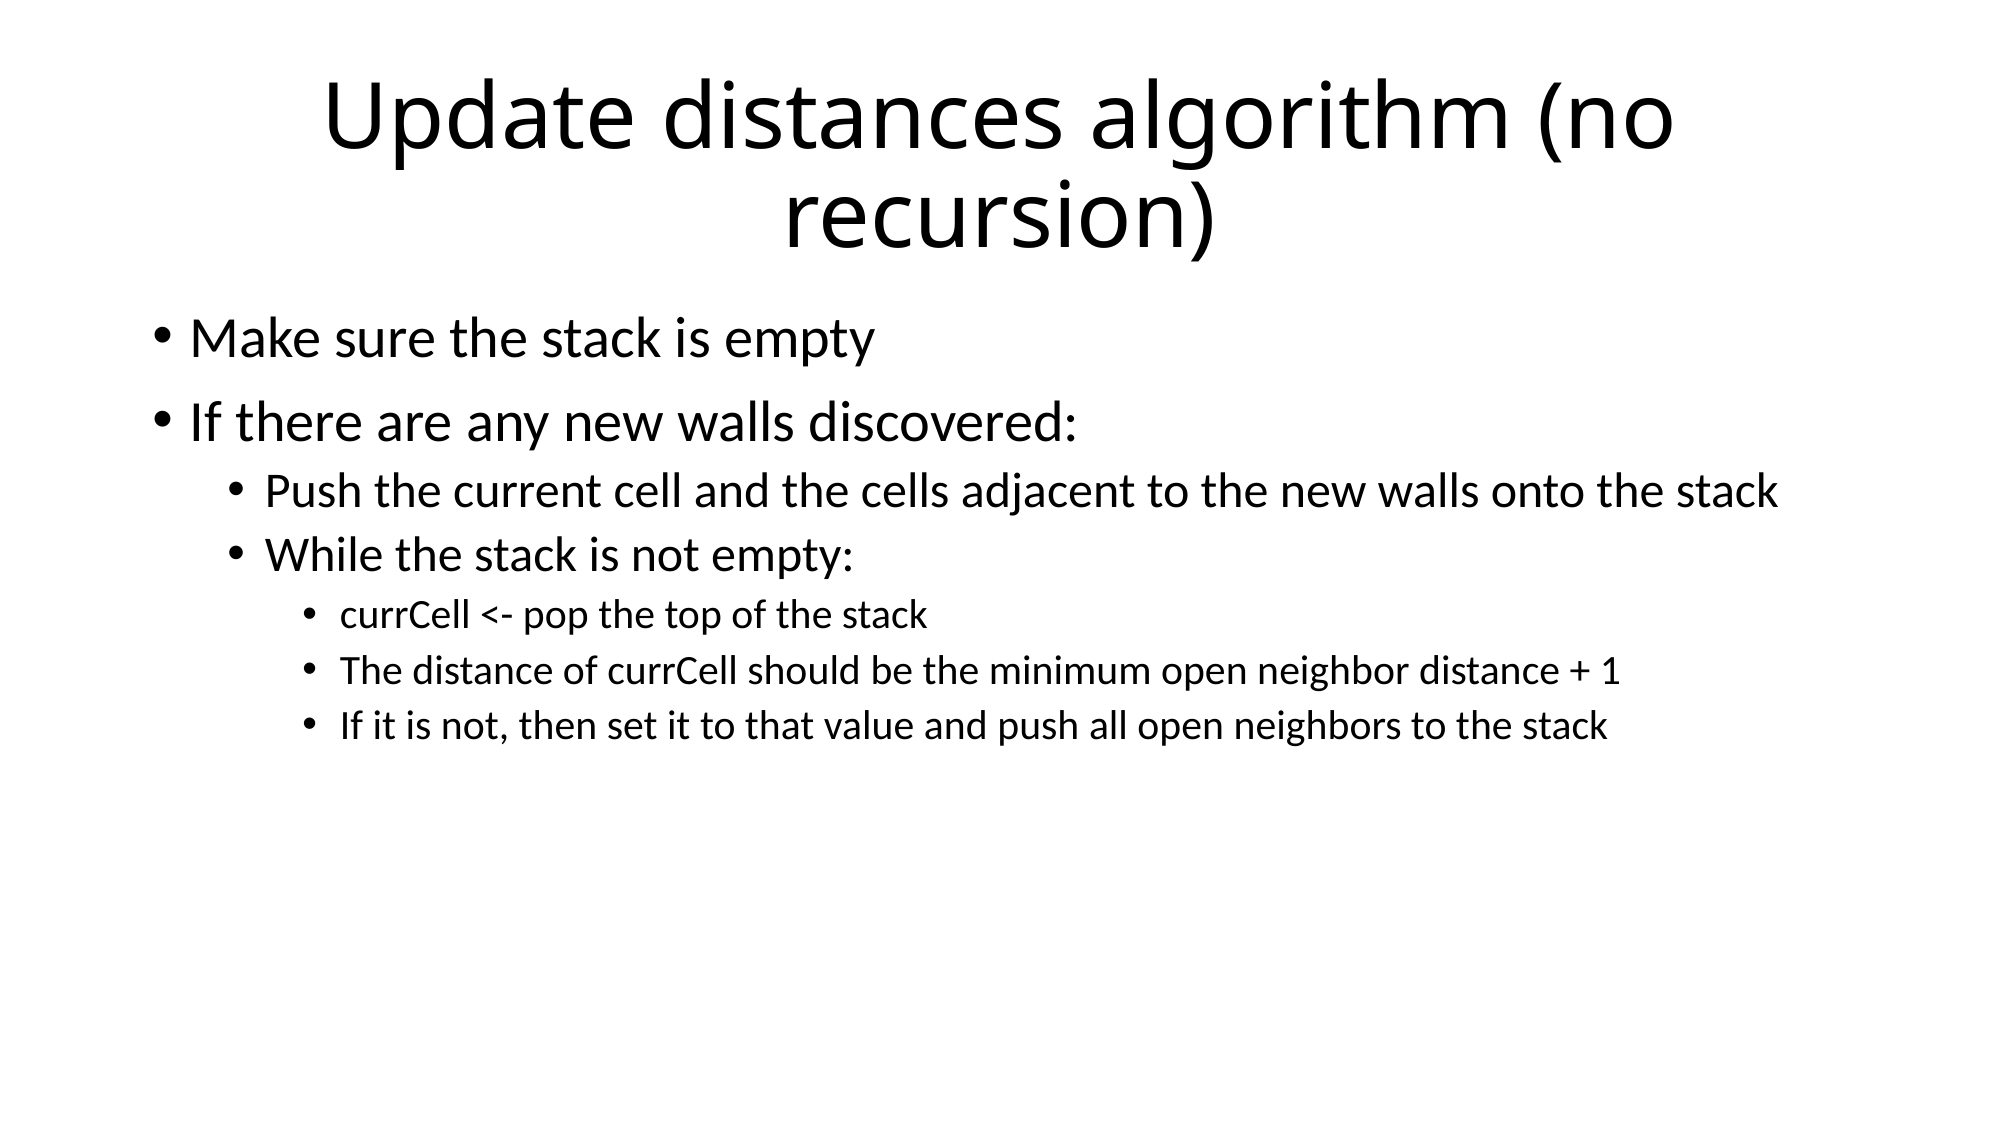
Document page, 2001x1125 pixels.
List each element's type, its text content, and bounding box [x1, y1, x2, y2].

title Update distances algorithm (no recursion) [137, 59, 1863, 278]
list Make sure the stack is empty If there are any new walls discovered: Push the current cell and the cells adjacent to the new walls onto the stack While the stack is not empty: currCell <- pop the top of the stack The distance of currCell should be the minimum open neighbor distance + 1 If it is not, then set it to that value and push all open neighbors to the stack [137, 299, 1863, 1014]
